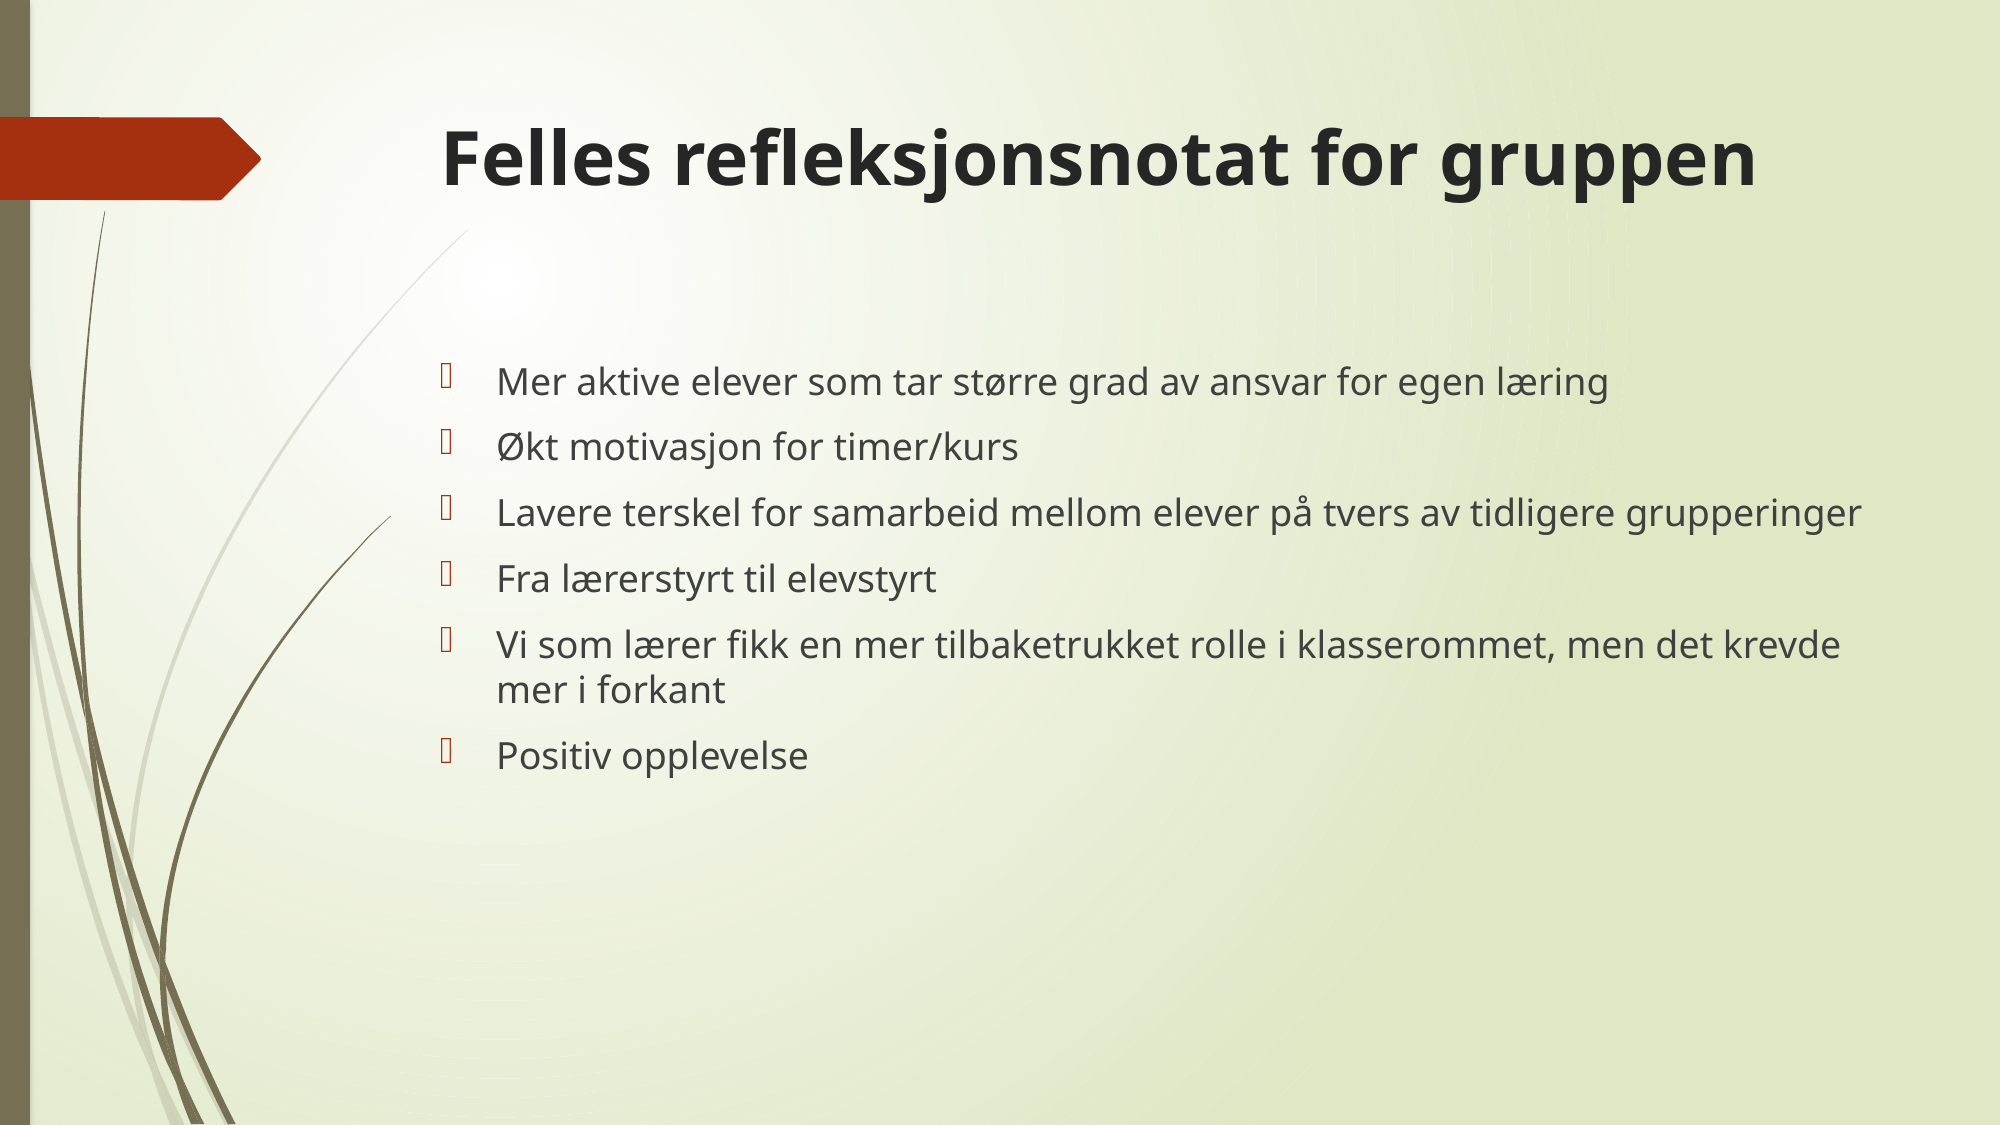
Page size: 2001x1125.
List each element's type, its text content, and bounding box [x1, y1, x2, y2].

list Mer aktive elever som tar større grad av ansvar for egen læring Økt motivasjon for timer/kurs Lavere terskel for samarbeid mellom elever på tvers av tidligere grupperinger Fra lærerstyrt til elevstyrt Vi som lærer fikk en mer tilbaketrukket rolle i klasserommet, men det krevde mer i forkant Positiv opplevelse [424, 350, 1888, 970]
title Felles refleksjonsnotat for gruppen [425, 102, 1888, 313]
